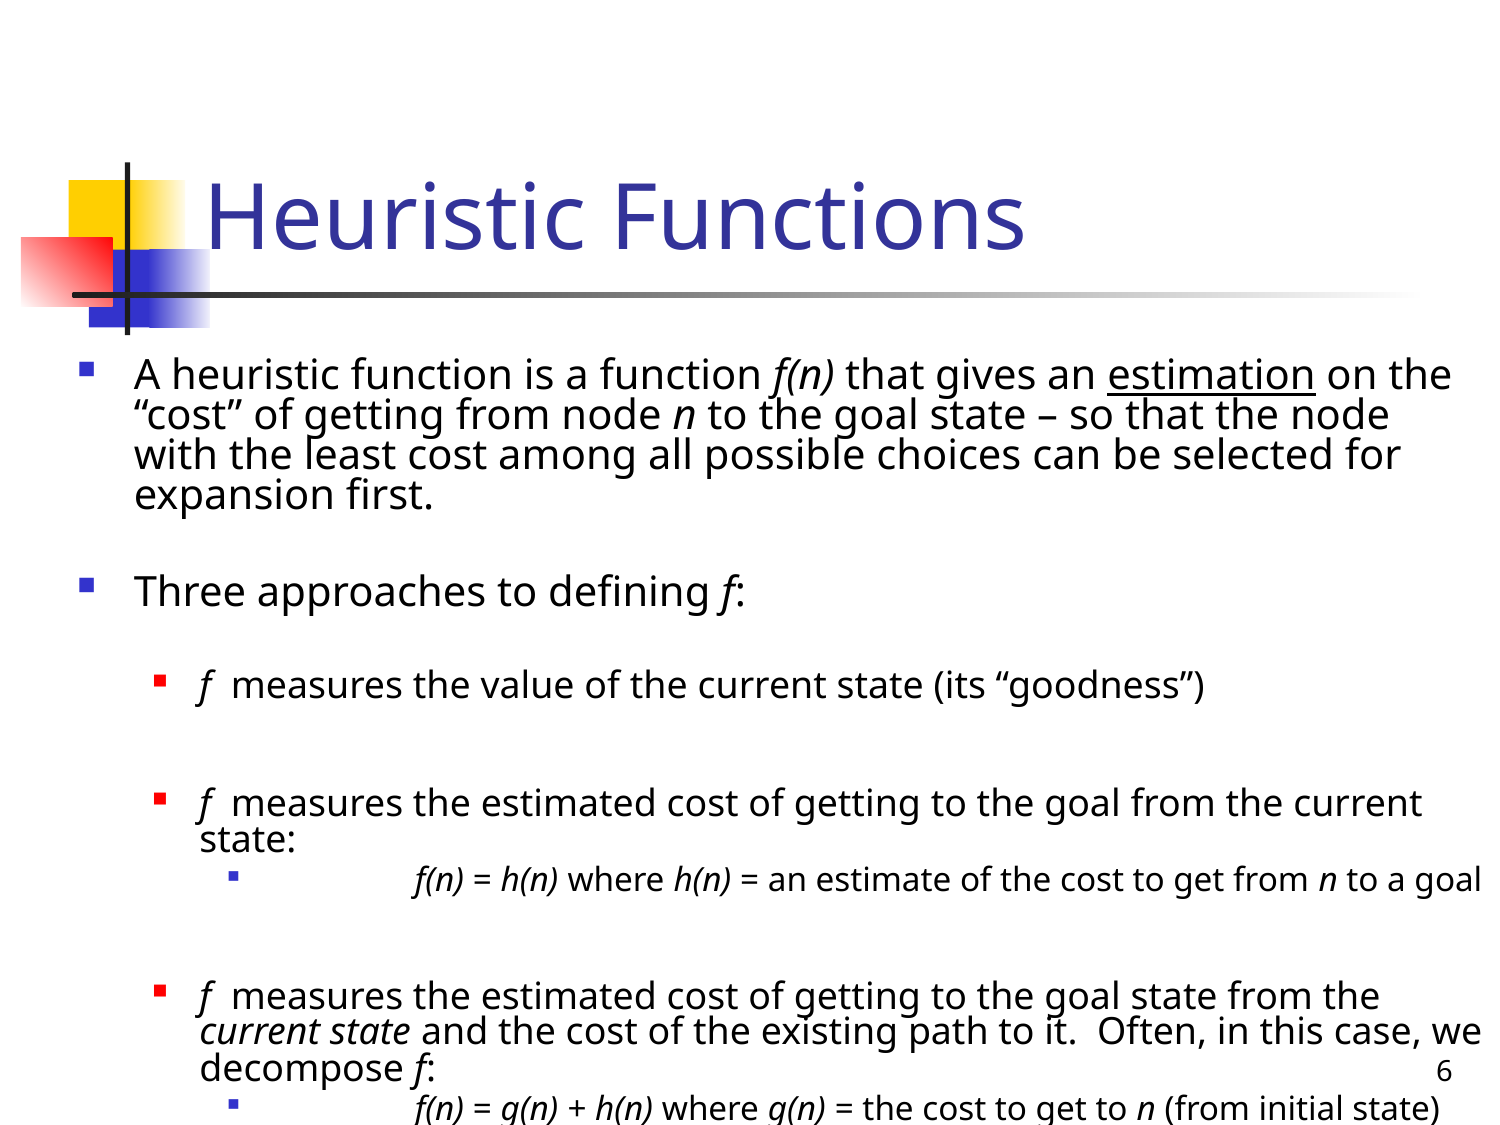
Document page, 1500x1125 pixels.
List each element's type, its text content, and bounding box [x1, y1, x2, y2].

title Heuristic Functions [188, 34, 1468, 276]
list A heuristic function is a function f(n) that gives an estimation on the “cost” of getting from node n to the goal state – so that the node with the least cost among all possible choices can be selected for expansion first. Three approaches to defining f: f measures the value of the current state (its “goodness”) f measures the estimated cost of getting to the goal from the current state: f(n) = h(n) where h(n) = an estimate of the cost to get from n to a goal f measures the estimated cost of getting to the goal state from the current state and the cost of the existing path to it. Often, in this case, we decompose f: f(n) = g(n) + h(n) where g(n) = the cost to get to n (from initial state) [62, 349, 1500, 1125]
